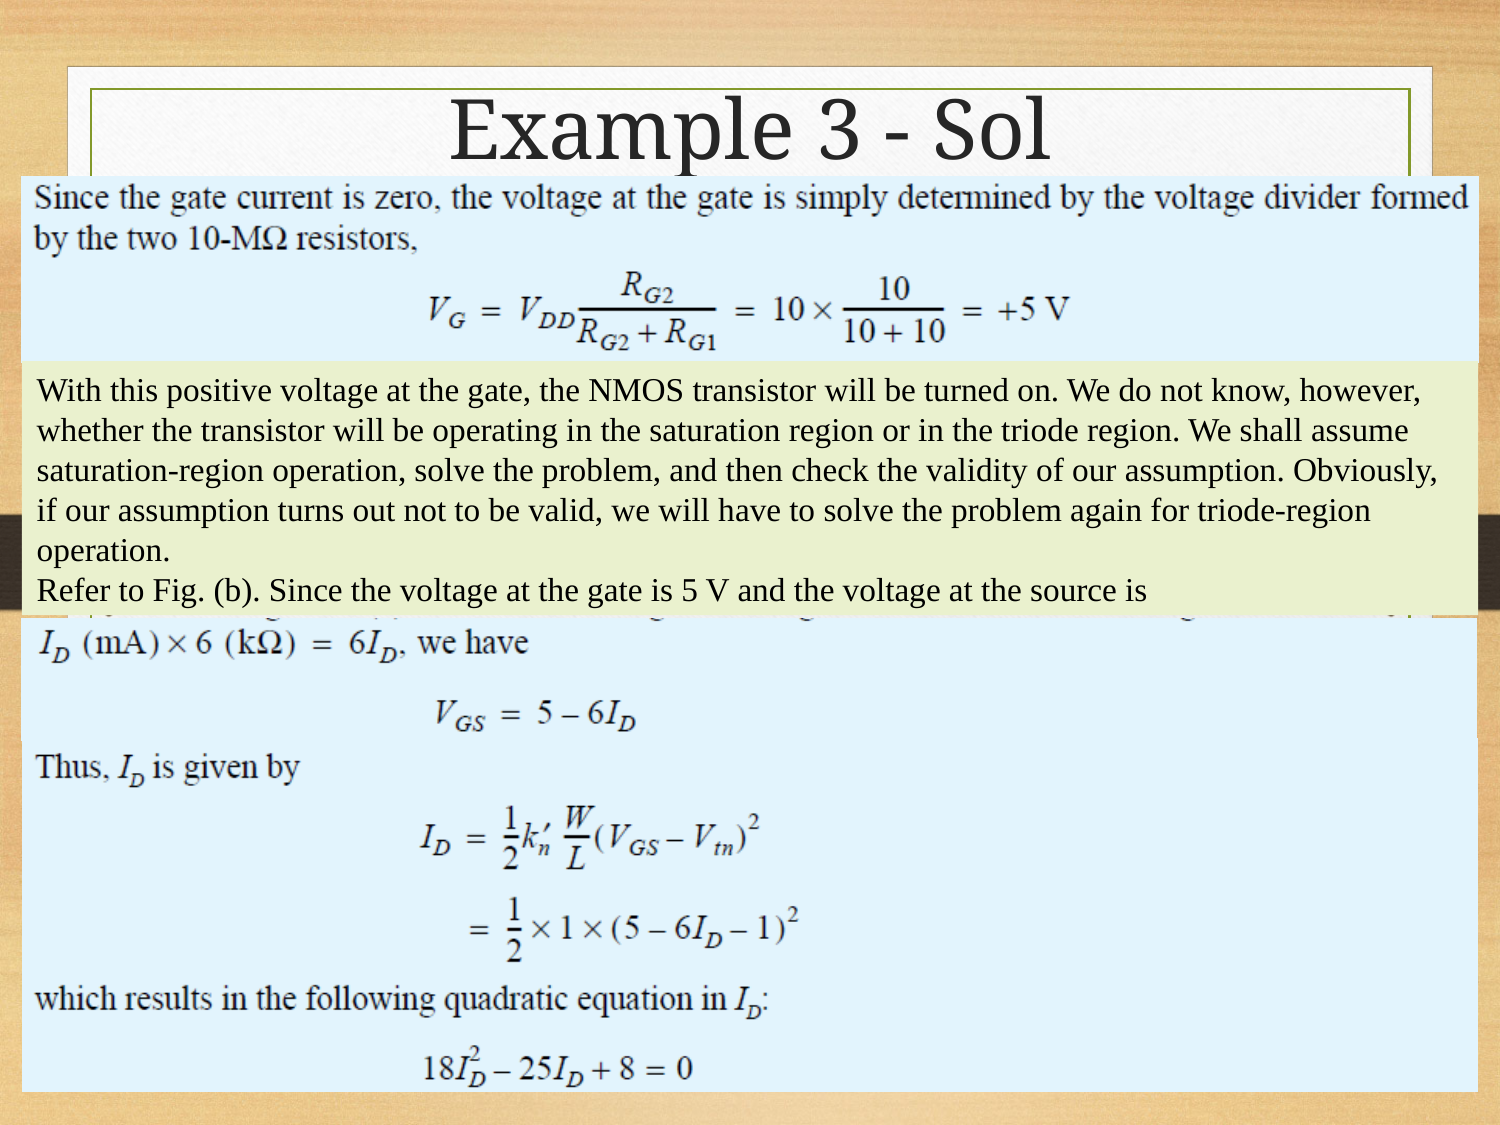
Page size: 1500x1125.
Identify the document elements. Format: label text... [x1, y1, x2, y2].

text_box With this positive voltage at the gate, the NMOS transistor will be turned on. We do not know, however, whether the transistor will be operating in the saturation region or in the triode region. We shall assume saturation-region operation, solve the problem, and then check the validity of our assumption. Obviously, if our assumption turns out not to be valid, we will have to solve the problem again for triode-region operation. Refer to Fig. (b). Since the voltage at the gate is 5 V and the voltage at the source is [21, 363, 1479, 616]
picture [0, 0, 1500, 1125]
title Example 3 - Sol [103, 59, 1397, 176]
